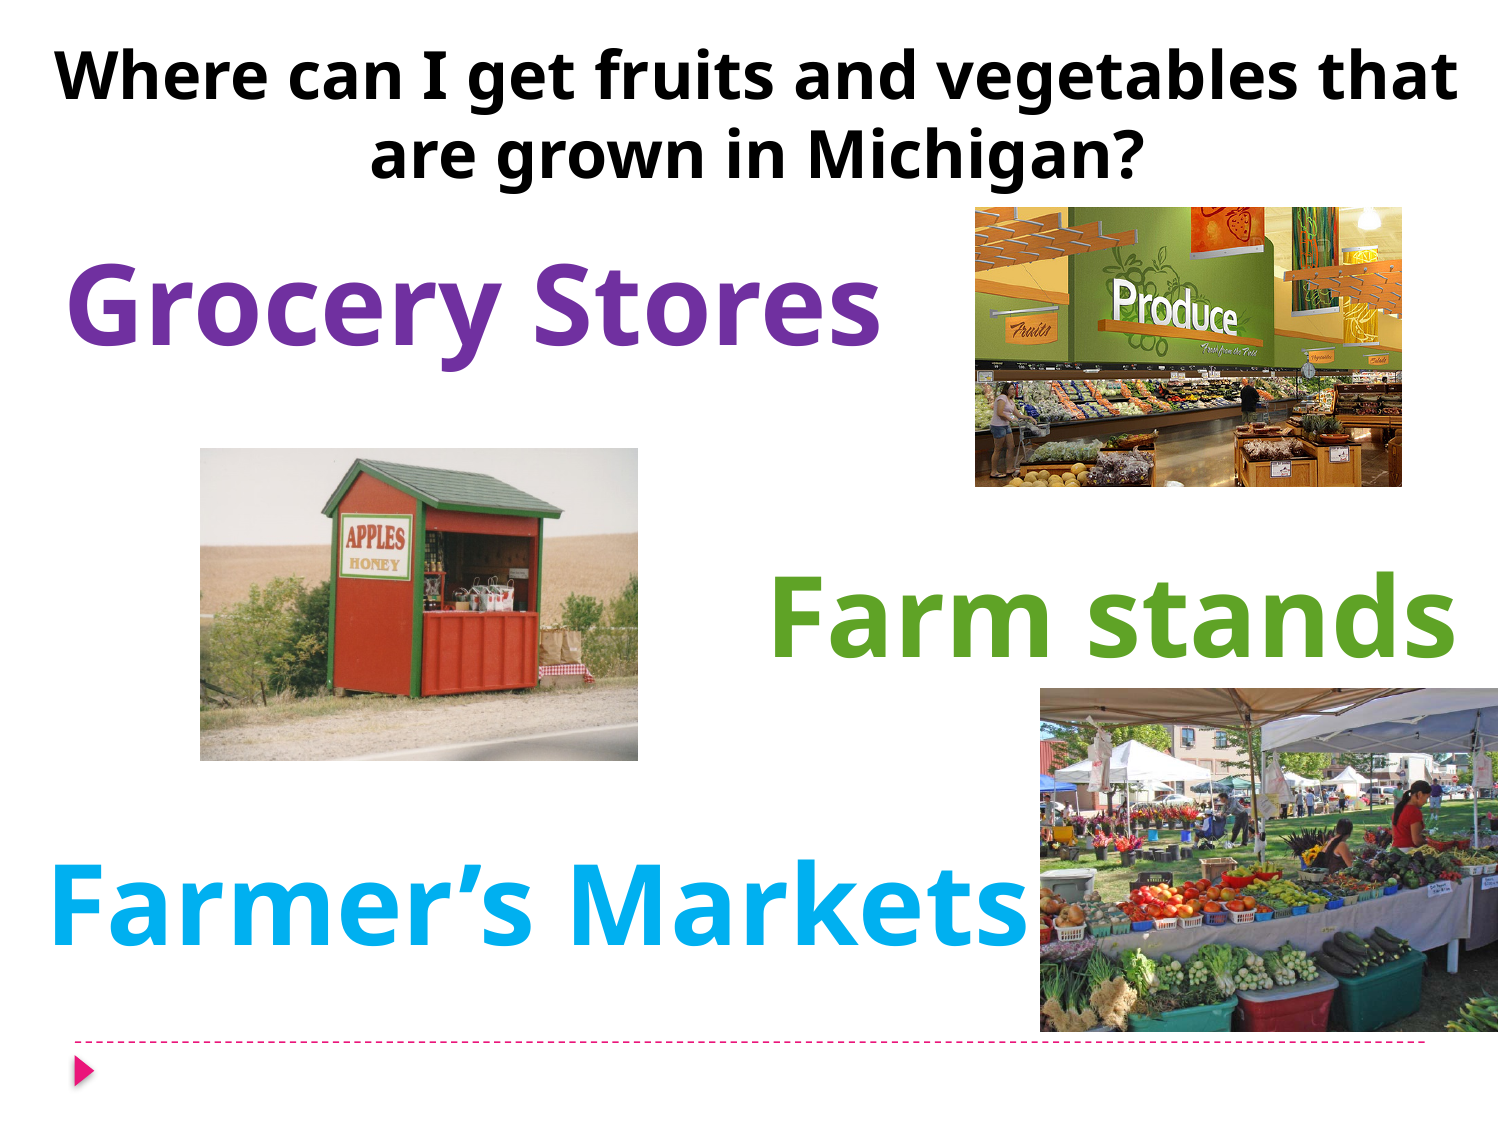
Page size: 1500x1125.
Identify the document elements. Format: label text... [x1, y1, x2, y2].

picture [1040, 688, 1498, 1032]
text_box Grocery Stores [48, 225, 899, 376]
picture [974, 207, 1402, 487]
picture [199, 448, 638, 761]
text_box Farm stands [750, 537, 1475, 688]
text_box Where can I get fruits and vegetables that are grown in Michigan? [9, 24, 1500, 200]
text_box Farmer’s Markets [30, 824, 1034, 975]
